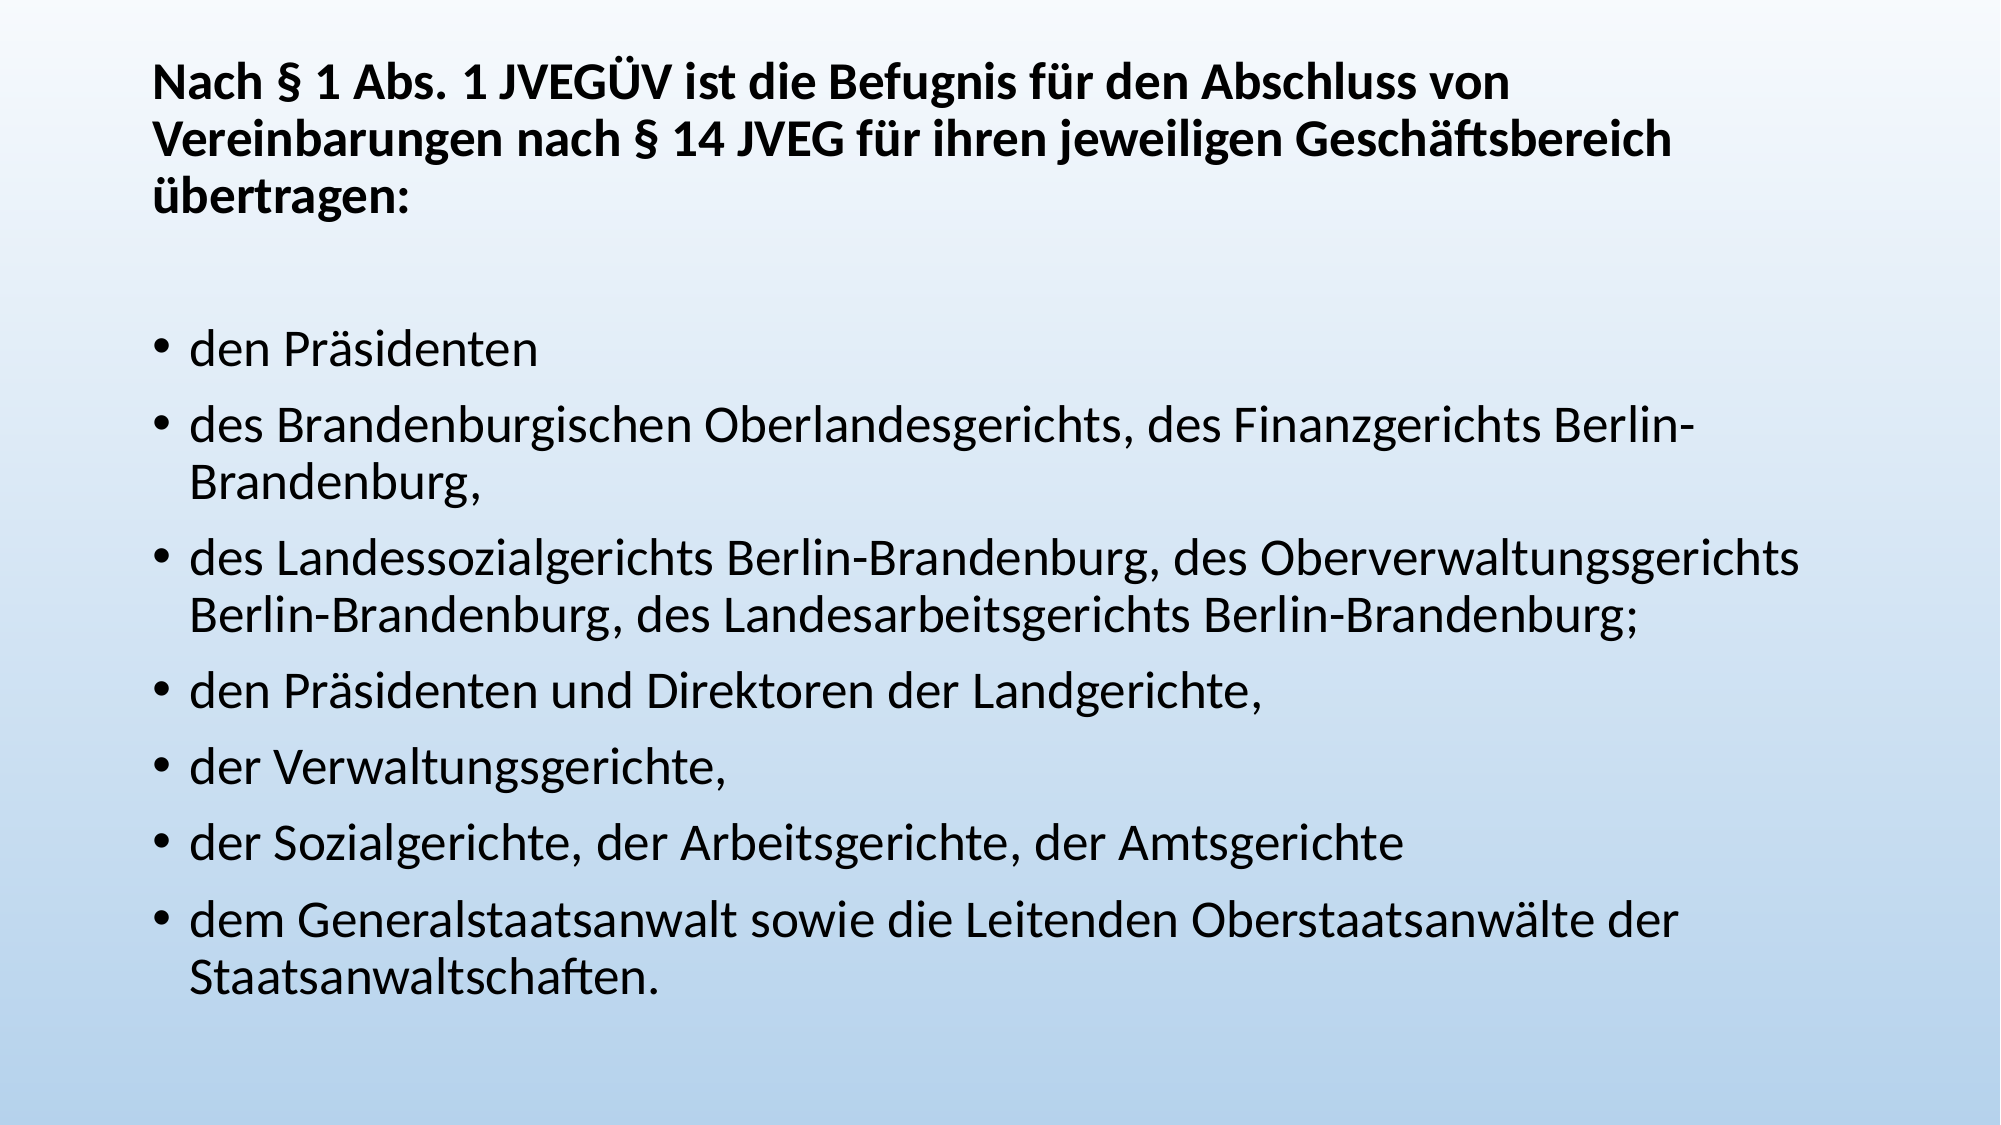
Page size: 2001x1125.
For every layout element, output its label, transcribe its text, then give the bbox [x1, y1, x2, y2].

list Nach § 1 Abs. 1 JVEGÜV ist die Befugnis für den Abschluss von Vereinbarungen nach § 14 JVEG für ihren jeweiligen Geschäftsbereich übertragen: den Präsidenten des Brandenburgischen Oberlandesgerichts, des Finanzgerichts Berlin-Brandenburg, des Landessozialgerichts Berlin-Brandenburg, des Oberverwaltungsgerichts Berlin-Brandenburg, des Landesarbeitsgerichts Berlin-Brandenburg; den Präsidenten und Direktoren der Landgerichte, der Verwaltungsgerichte, der Sozialgerichte, der Arbeitsgerichte, der Amtsgerichte dem Generalstaatsanwalt sowie die Leitenden Oberstaatsanwälte der Staatsanwaltschaften. [137, 46, 1863, 1014]
